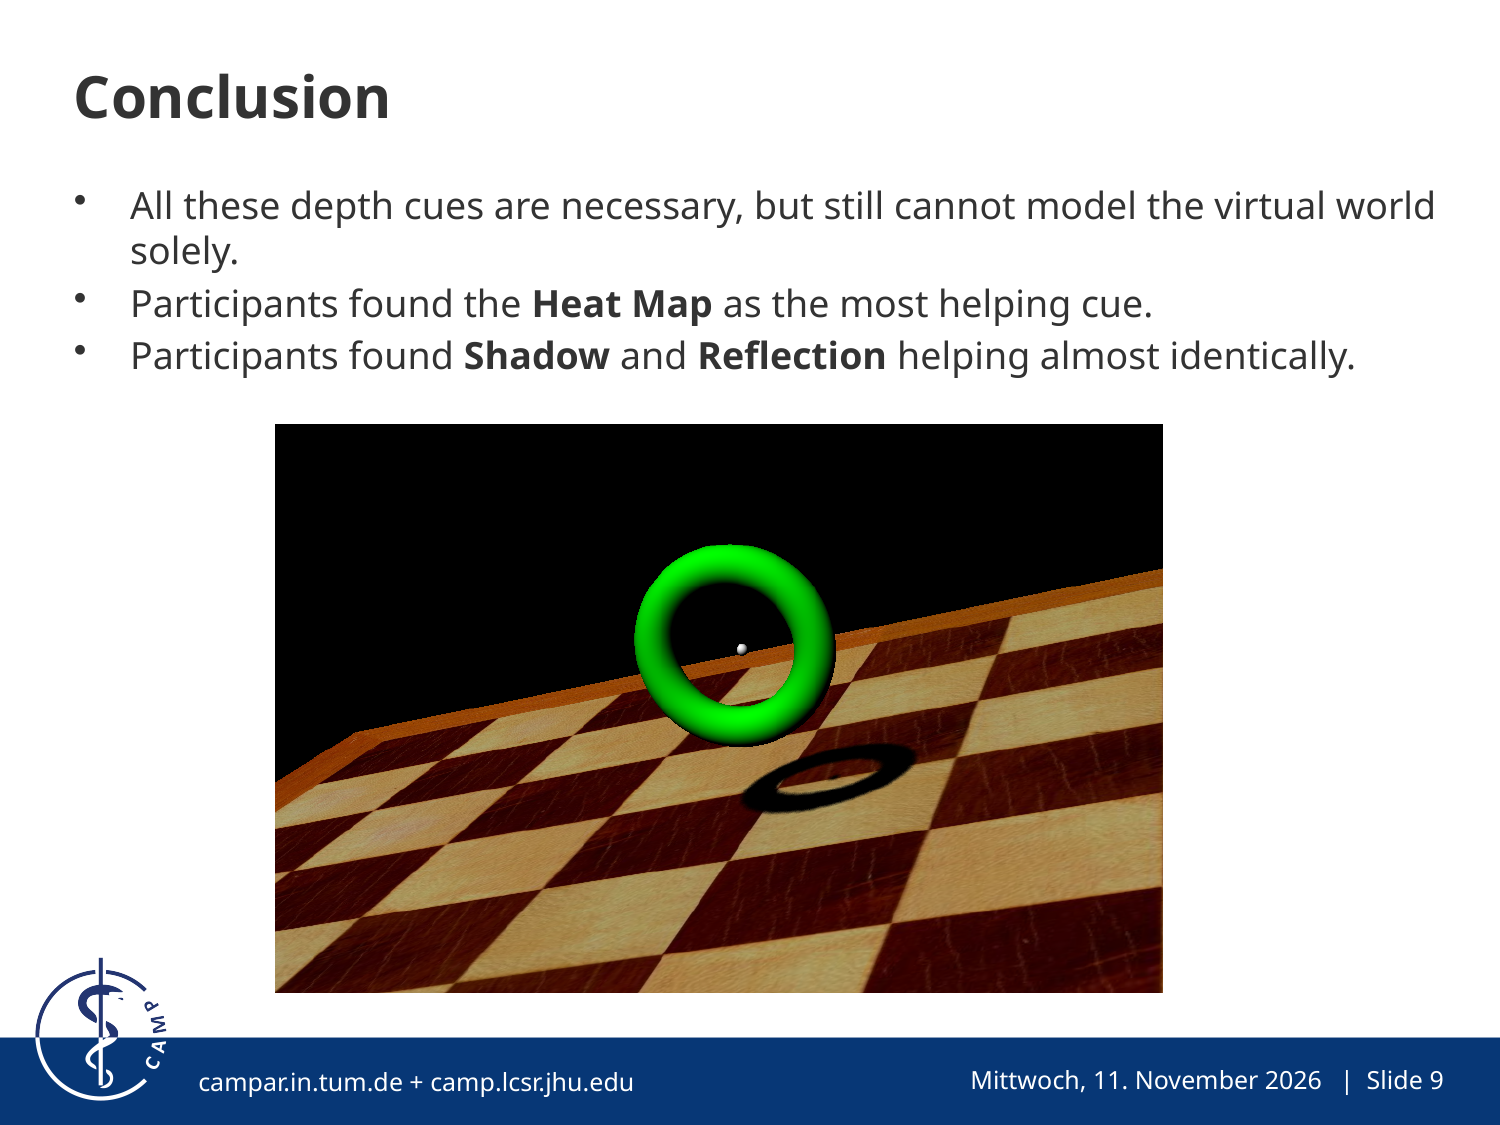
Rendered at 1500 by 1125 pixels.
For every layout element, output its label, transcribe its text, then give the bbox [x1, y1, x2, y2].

slide_number | Slide 9 [1325, 1037, 1500, 1125]
slide_number Dienstag, 16. Dezember 2014 [800, 1037, 1325, 1125]
list All these depth cues are necessary, but still cannot model the virtual world solely. Participants found the Heat Map as the most helping cue. Participants found Shadow and Reflection helping almost identically. [58, 174, 1475, 1013]
picture [0, 0, 1500, 1125]
title Conclusion [58, 37, 1438, 138]
